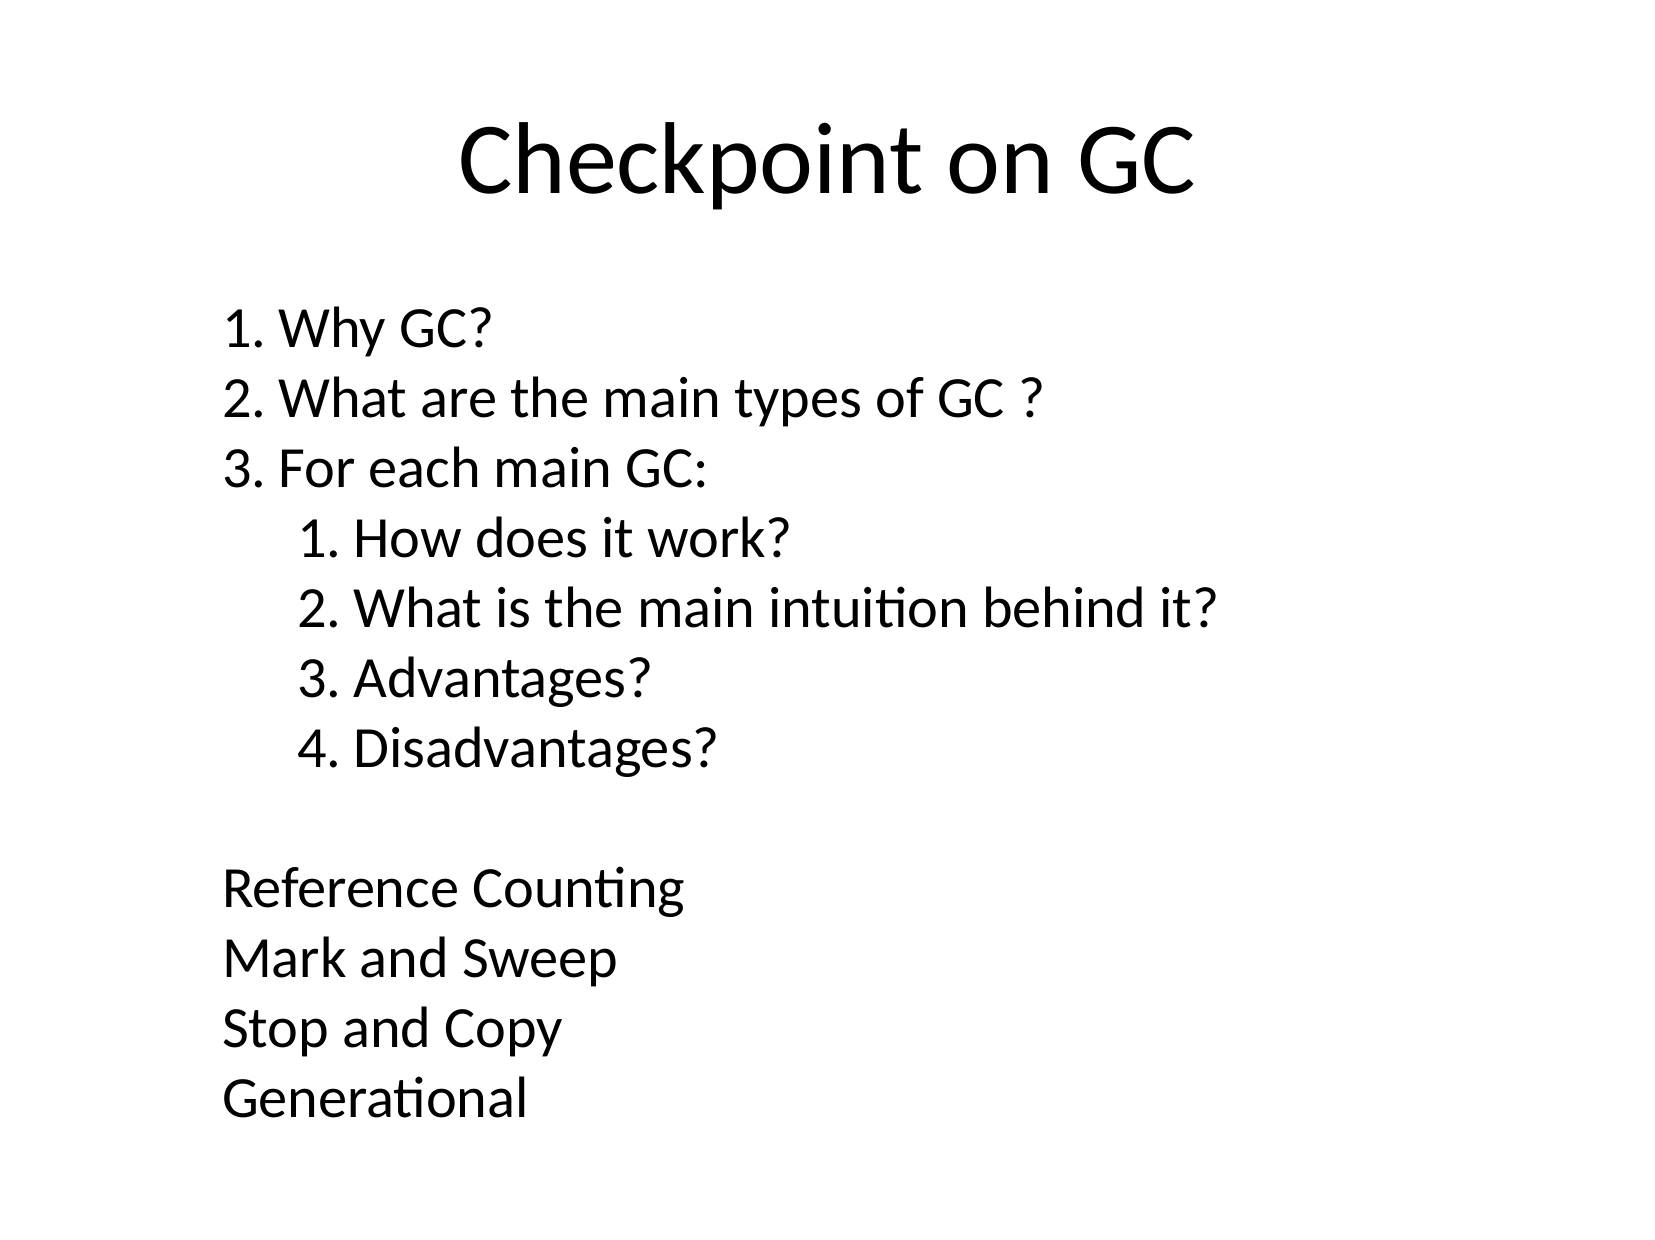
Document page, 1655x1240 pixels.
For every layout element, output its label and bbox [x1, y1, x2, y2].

text_box [207, 282, 1235, 1137]
title [82, 49, 1572, 257]
